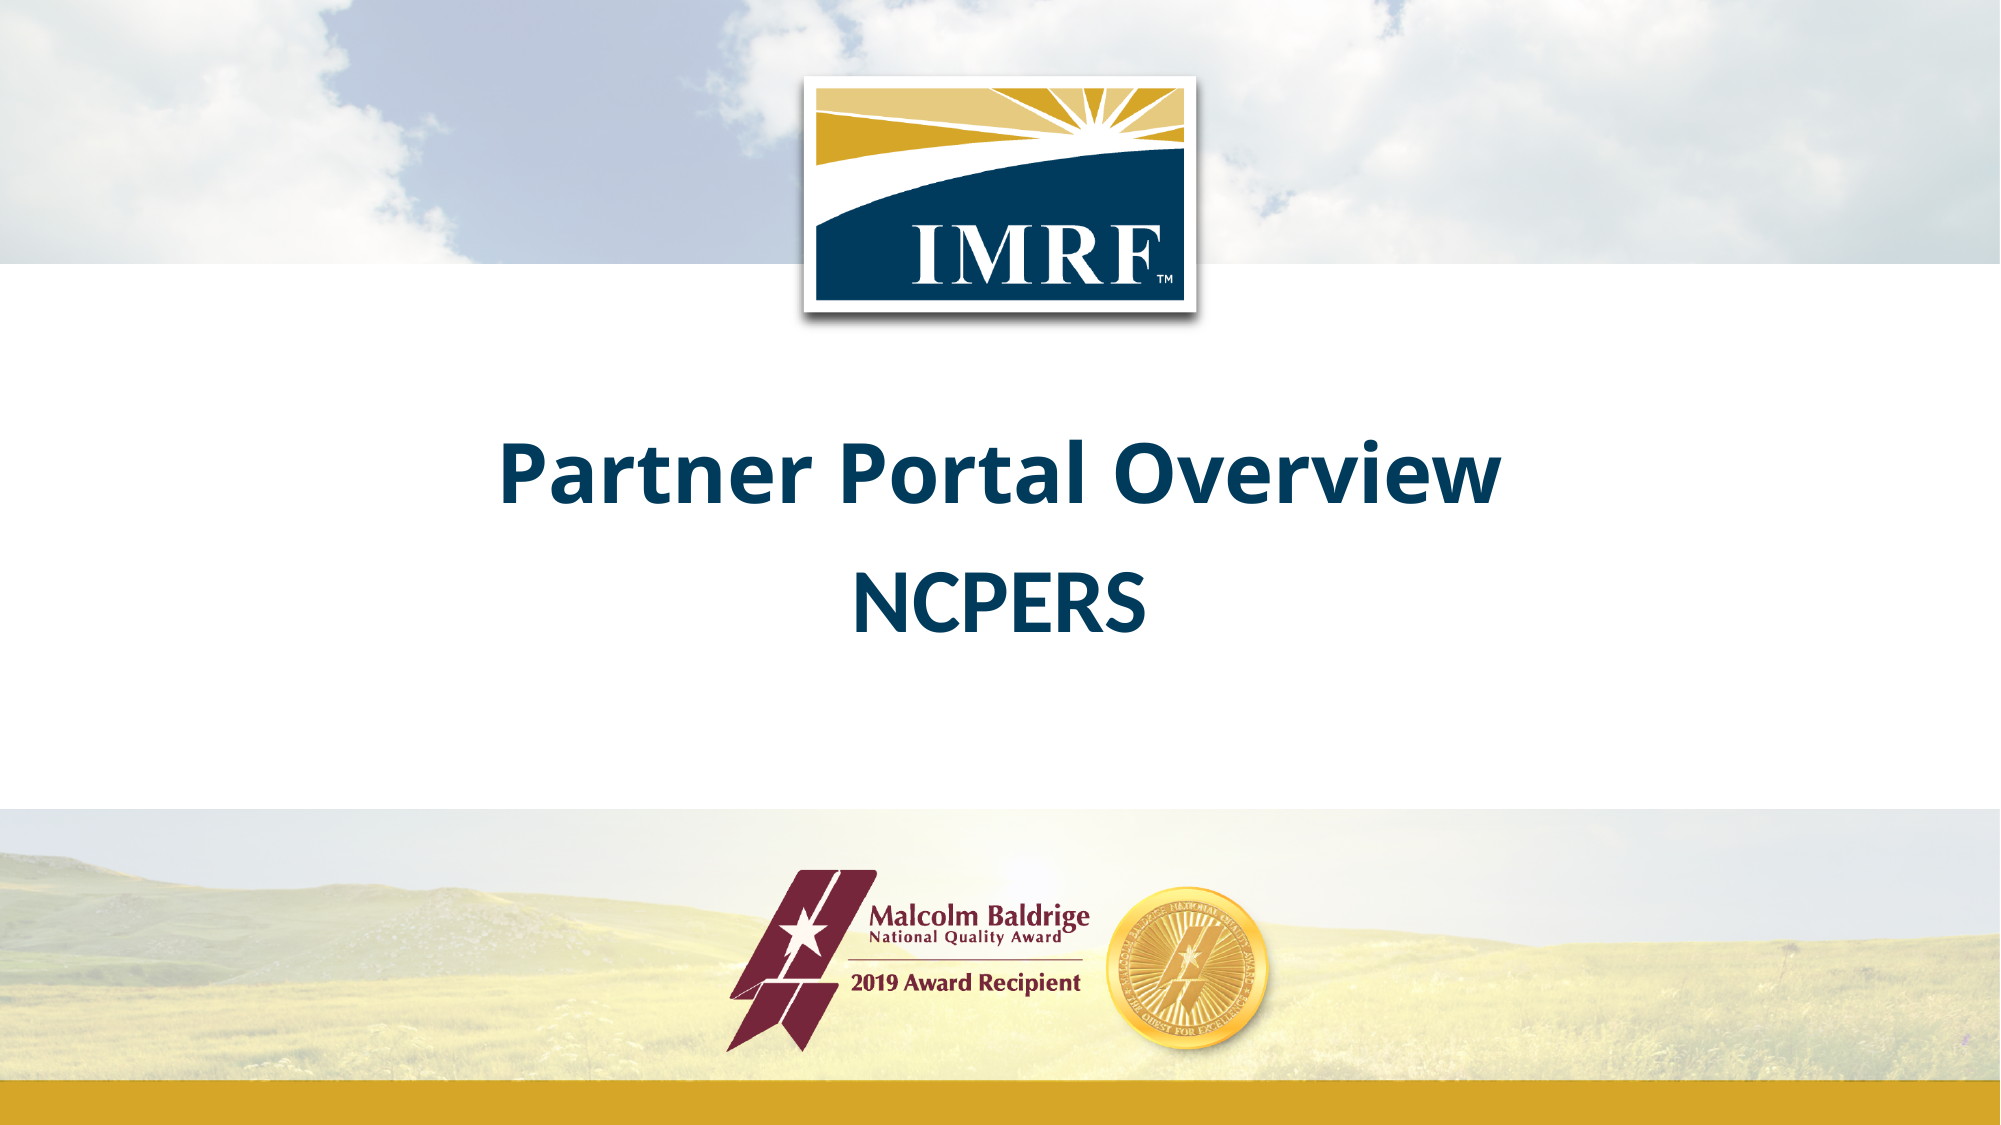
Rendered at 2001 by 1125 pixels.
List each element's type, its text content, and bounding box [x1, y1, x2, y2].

picture [0, 0, 2000, 1125]
title Partner Portal Overview [76, 281, 1924, 673]
subtitle NCPERS [316, 545, 1684, 674]
